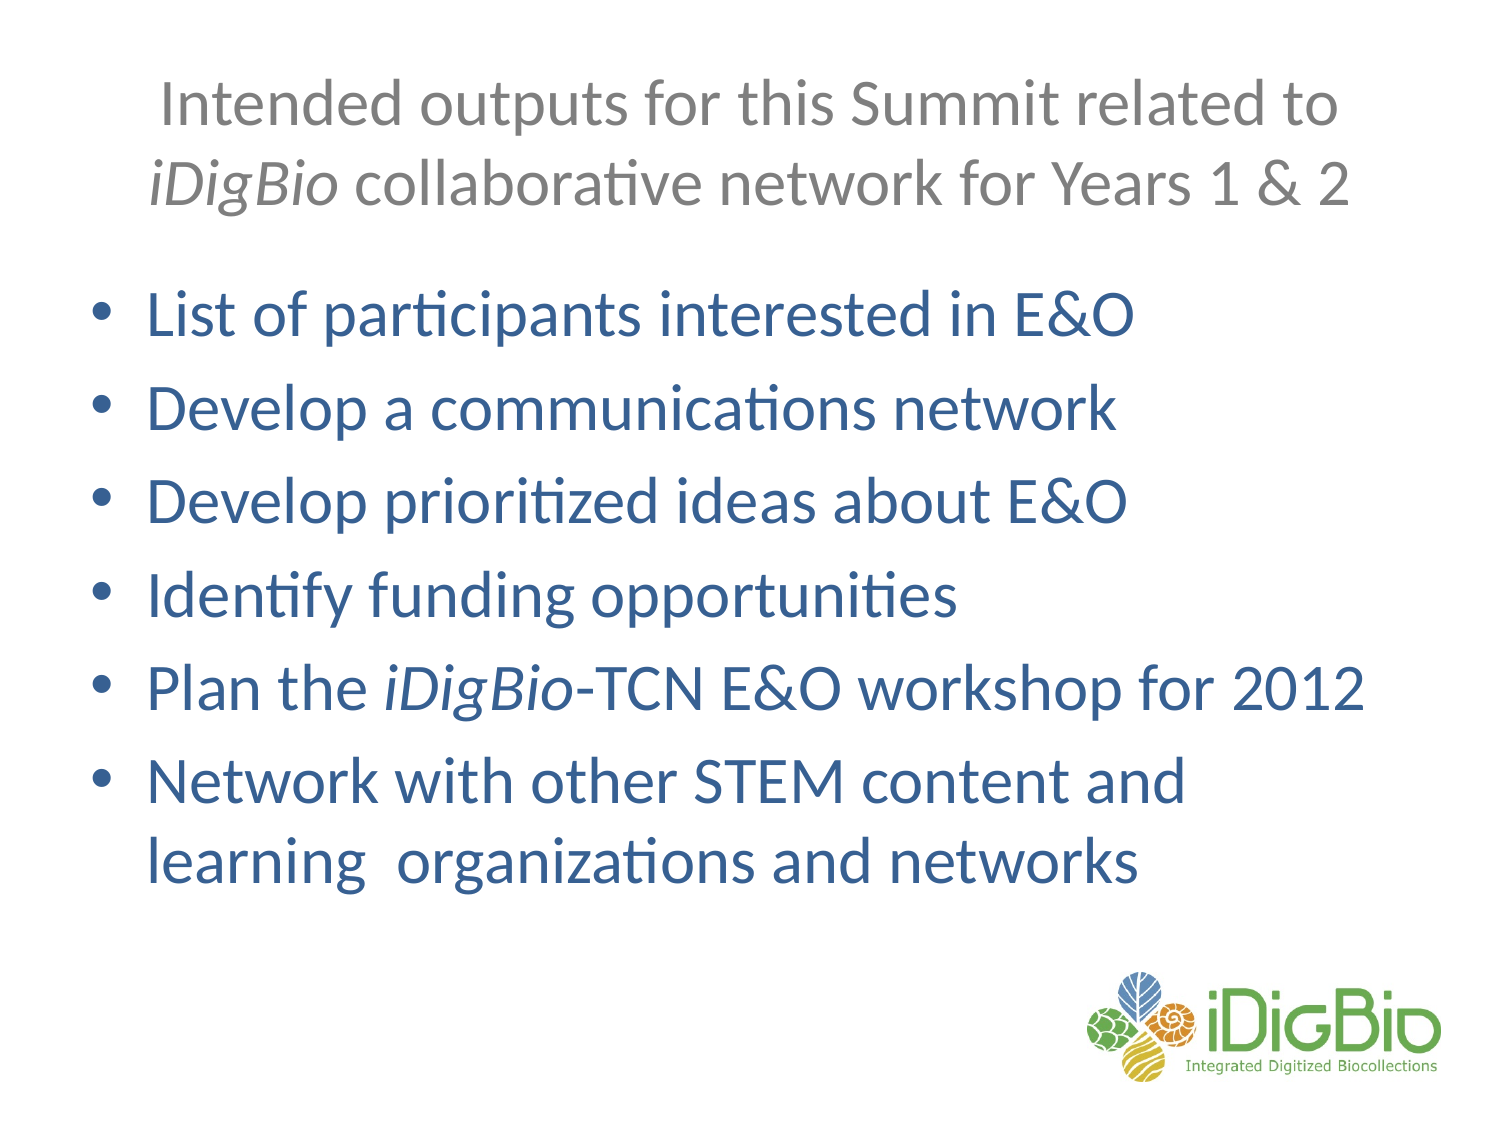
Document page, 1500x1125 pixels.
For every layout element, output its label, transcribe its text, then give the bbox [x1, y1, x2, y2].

title Intended outputs for this Summit related to iDigBio collaborative network for Years 1 & 2 [74, 44, 1426, 233]
picture [1087, 972, 1441, 1083]
list List of participants interested in E&O Develop a communications network Develop prioritized ideas about E&O Identify funding opportunities Plan the iDigBio-TCN E&O workshop for 2012 Network with other STEM content and learning organizations and networks [74, 262, 1426, 1006]
